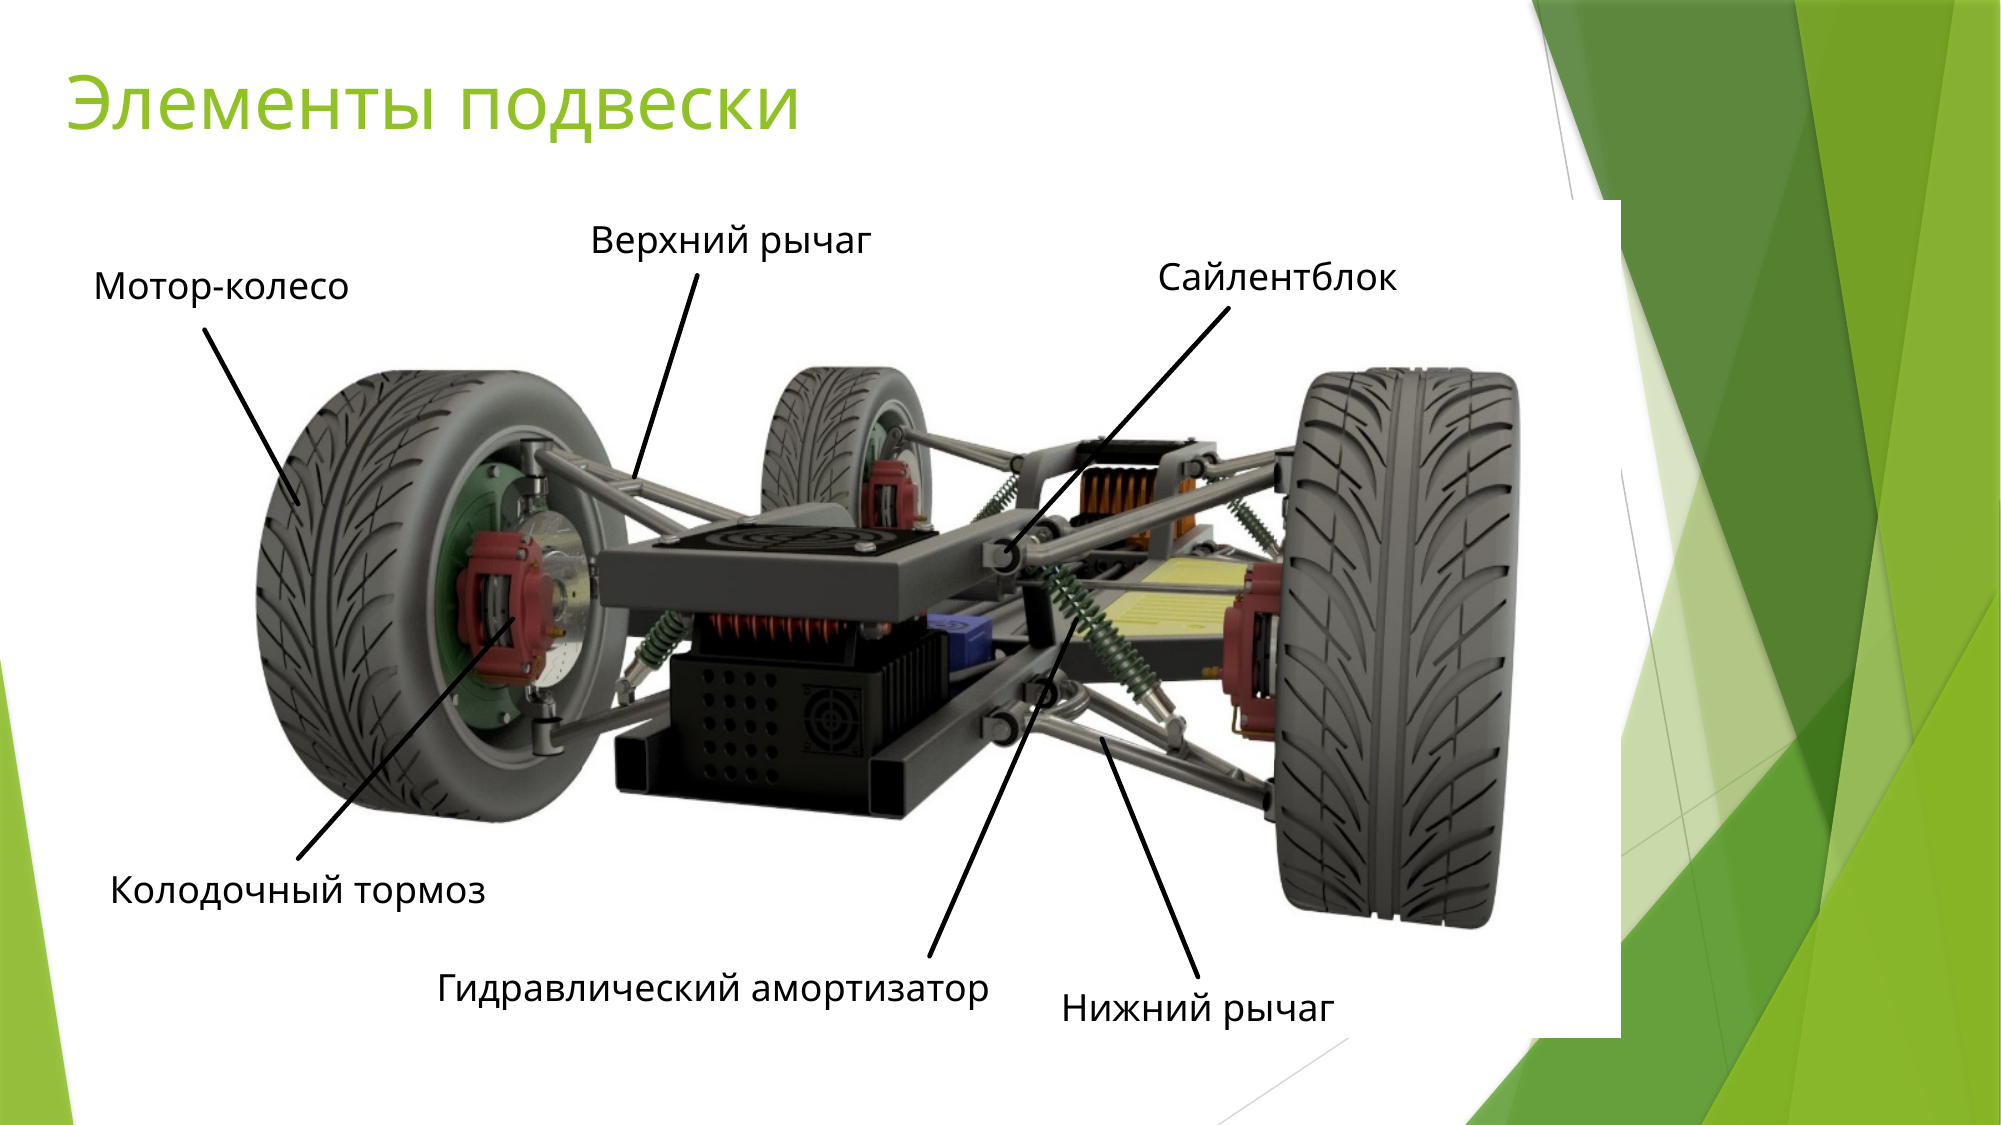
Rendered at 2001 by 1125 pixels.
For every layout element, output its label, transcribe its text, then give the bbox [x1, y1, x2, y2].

text_box Колодочный тормоз [94, 858, 233, 919]
picture [238, 199, 1621, 1038]
title Элементы подвески [51, 47, 1462, 156]
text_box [1101, 738, 1199, 978]
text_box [633, 274, 698, 478]
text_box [928, 618, 1078, 957]
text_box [1005, 307, 1230, 552]
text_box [297, 618, 514, 859]
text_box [203, 329, 299, 505]
text_box Мотор-колесо [78, 254, 233, 315]
